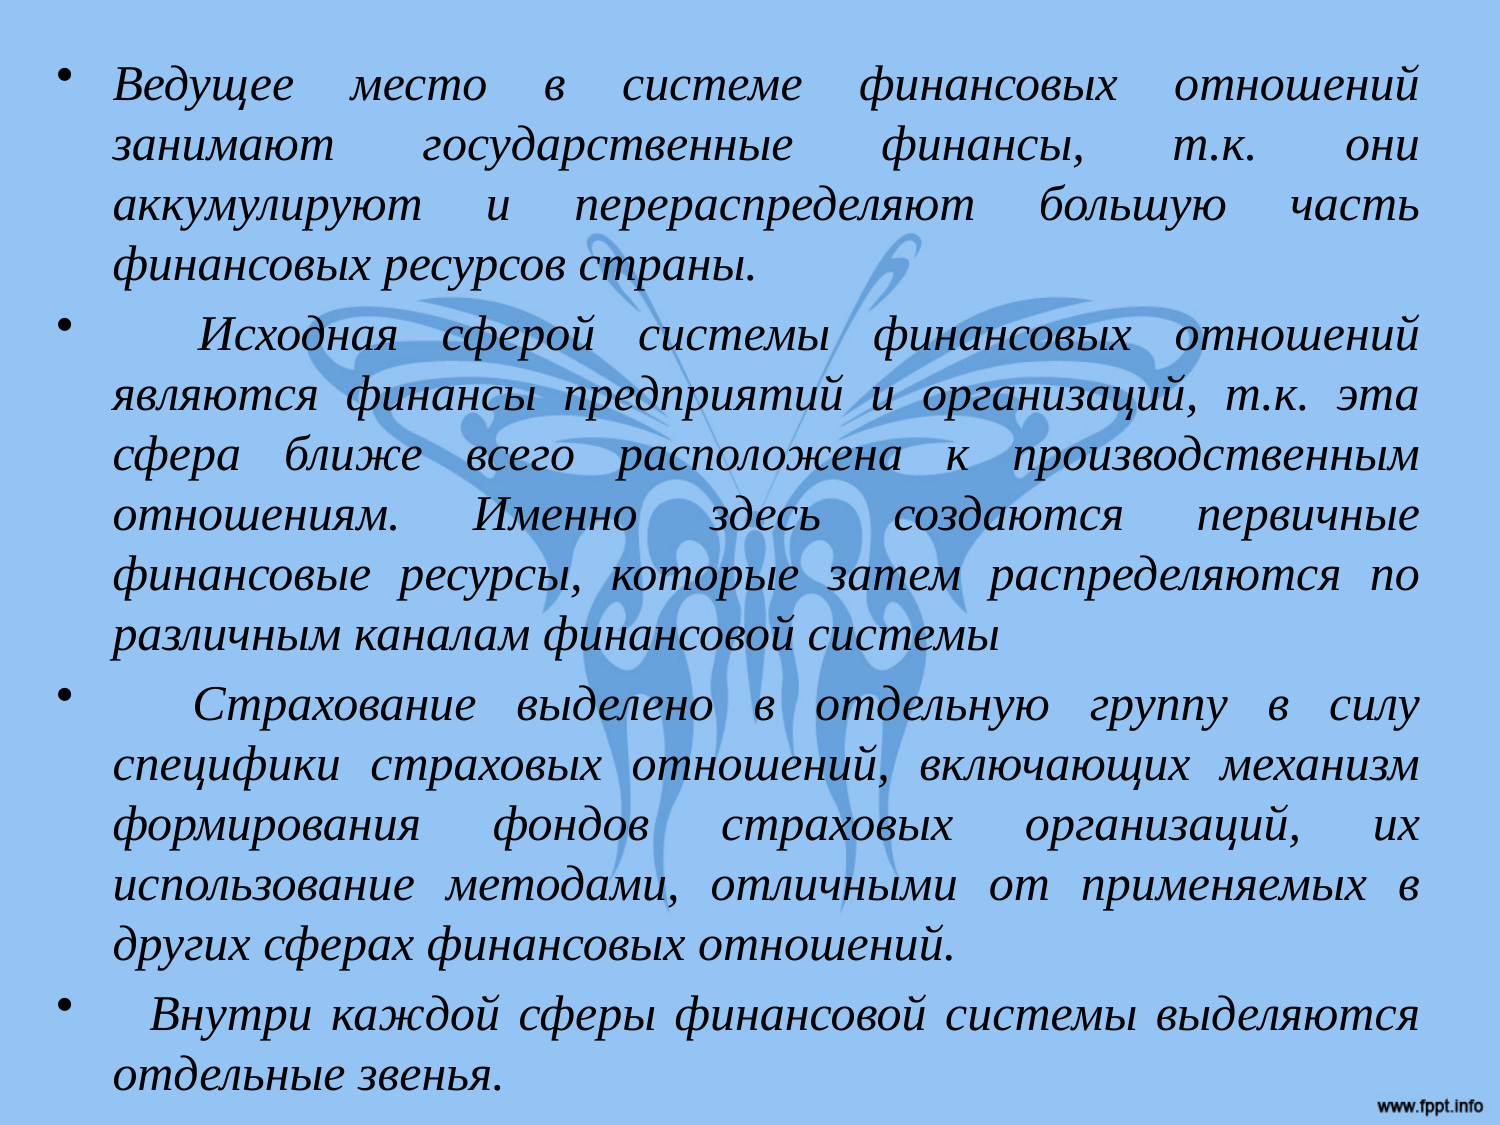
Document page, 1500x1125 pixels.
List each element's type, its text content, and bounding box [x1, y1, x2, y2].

picture [0, 0, 1500, 1125]
list Ведущее место в системе финансовых отношений занимают государственные финансы, т.к. они аккумулируют и перераспределяют большую часть финансовых ресурсов страны. Исходная сферой системы финансовых отношений являются финансы предприятий и организаций, т.к. эта сфера ближе всего расположена к производственным отношениям. Именно здесь создаются первичные финансовые ресурсы, которые затем распределяются по различным каналам финансовой системы Страхование выделено в отдельную группу в силу специфики страховых отношений, включающих механизм формирования фондов страховых организаций, их использование методами, отличными от применяемых в других сферах финансовых отношений. Внутри каждой сферы финансовой системы выделяются отдельные звенья. [41, 42, 1436, 1059]
